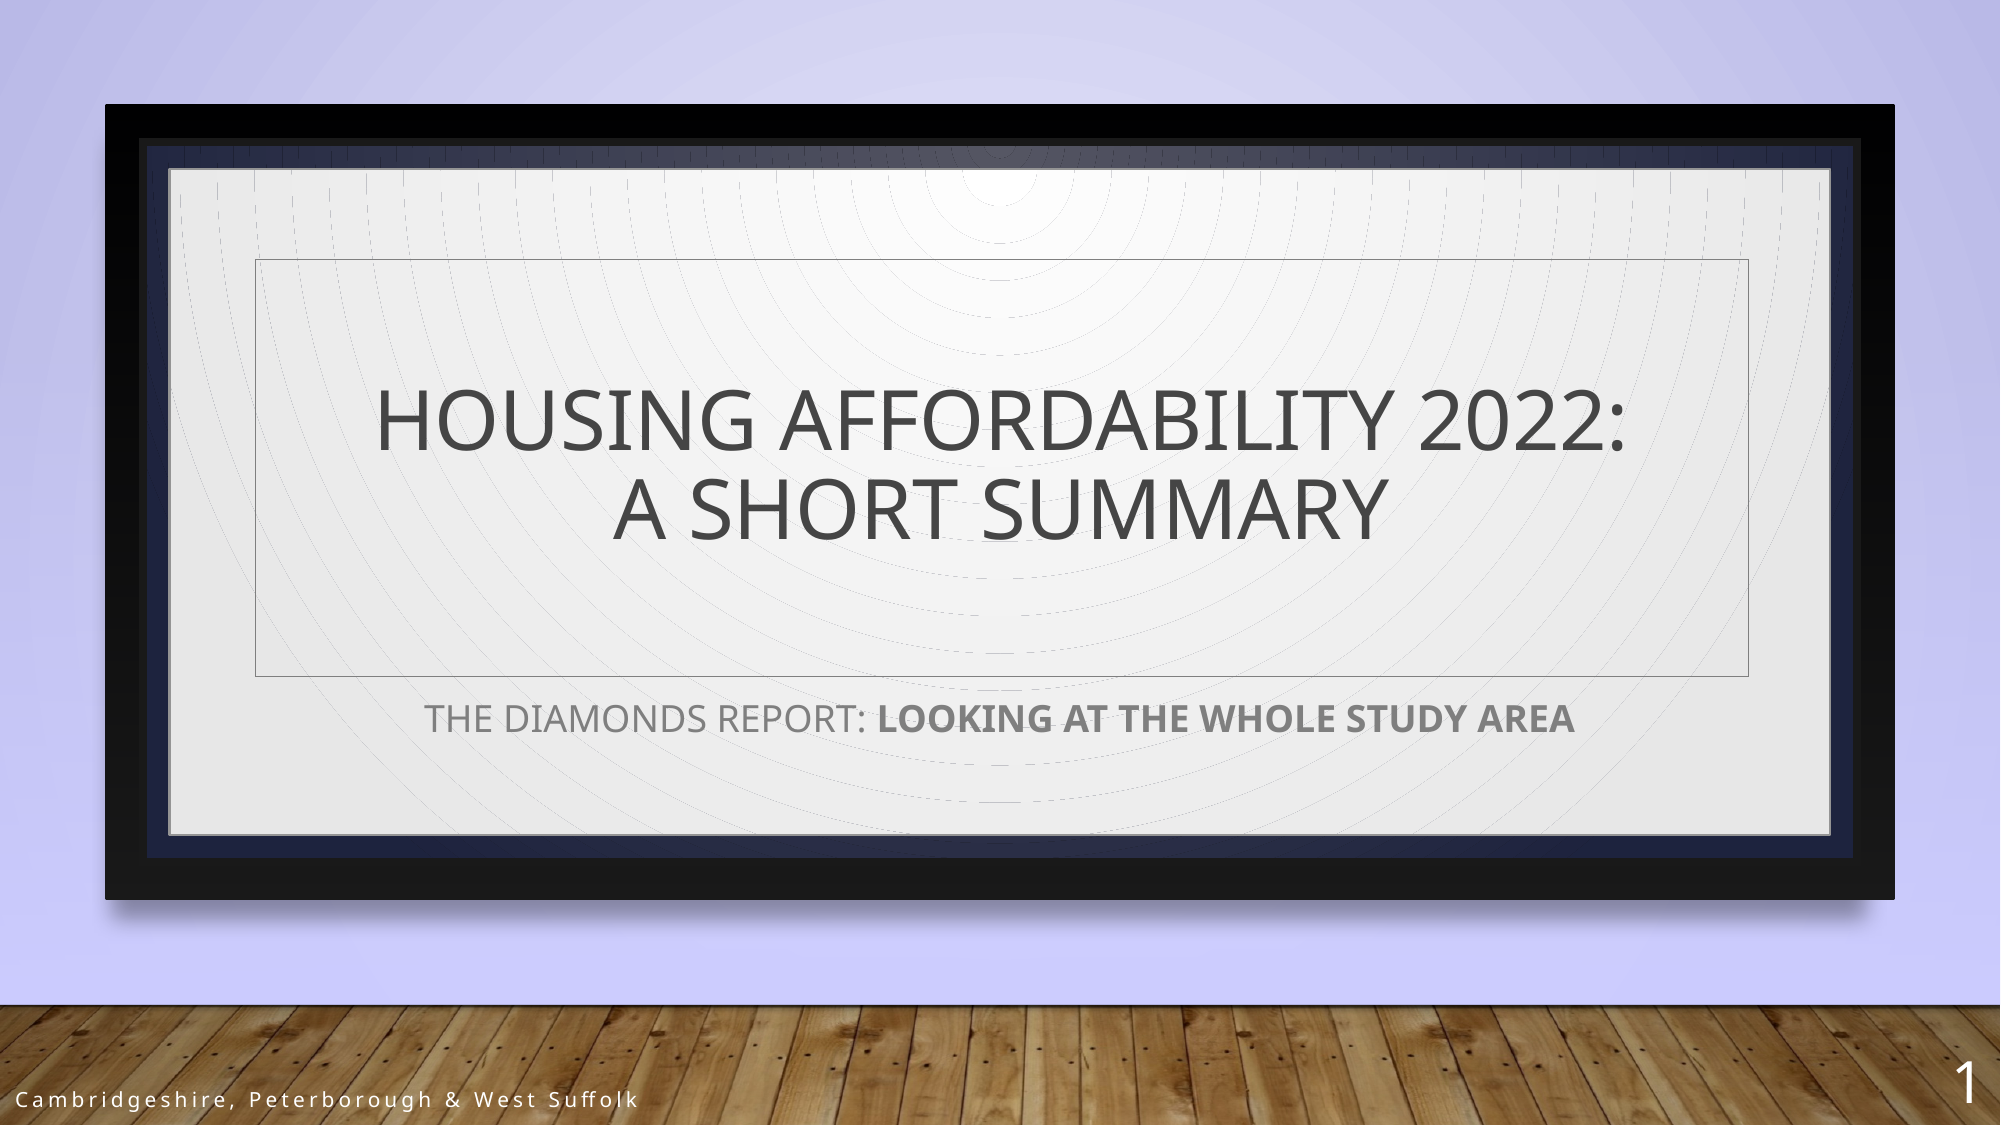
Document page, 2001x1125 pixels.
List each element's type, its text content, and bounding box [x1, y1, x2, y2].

text_box [0, 0, 2000, 330]
subtitle The diamonds report: looking at the whole study area [251, 678, 1749, 801]
picture [0, 1006, 2000, 1125]
title Housing affordability 2022: a short summary [255, 259, 1749, 677]
text_box [105, 104, 1895, 900]
text_box [168, 168, 1831, 836]
text_box [0, 330, 2000, 1004]
text_box [142, 141, 1858, 863]
